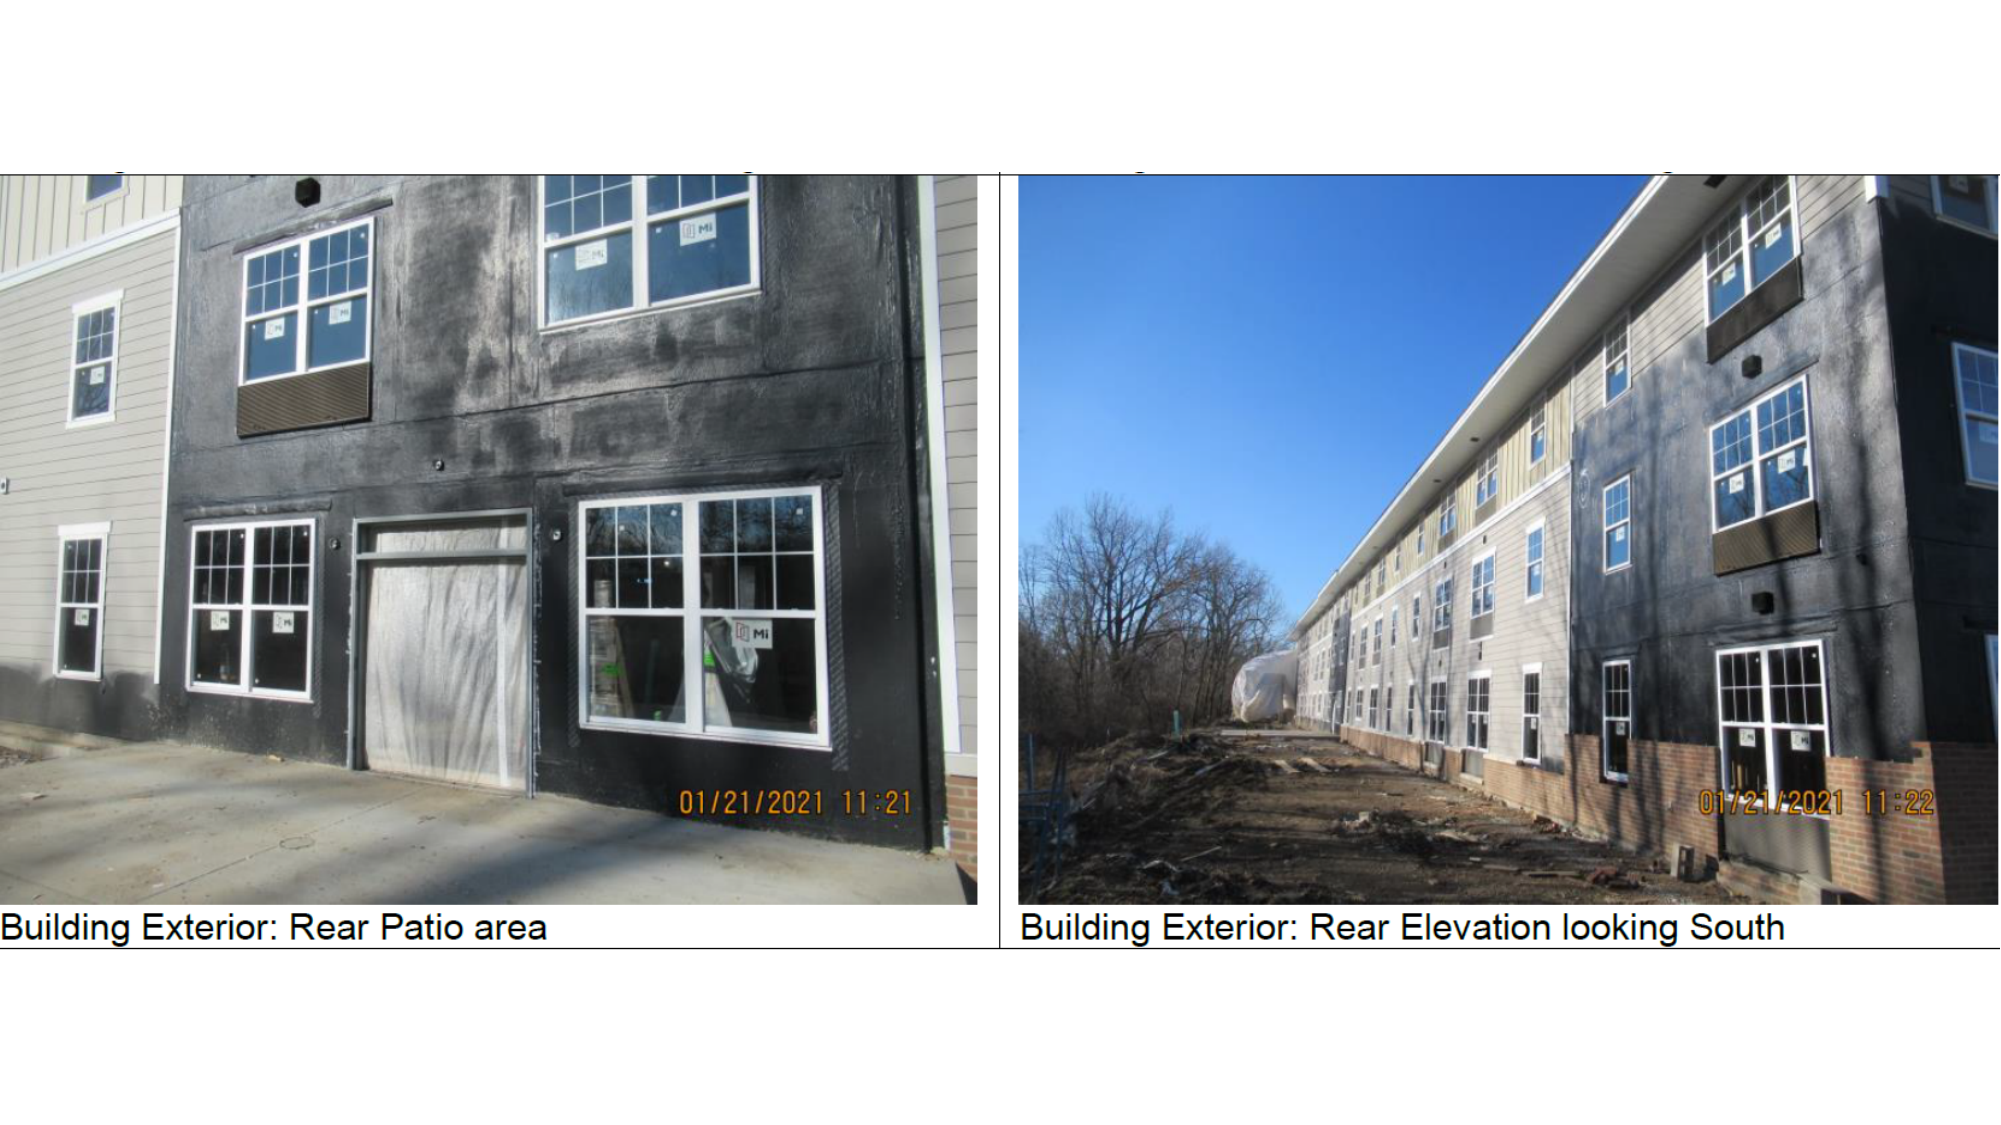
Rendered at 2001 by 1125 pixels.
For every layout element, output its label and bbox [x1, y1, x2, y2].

picture [0, 172, 2000, 953]
